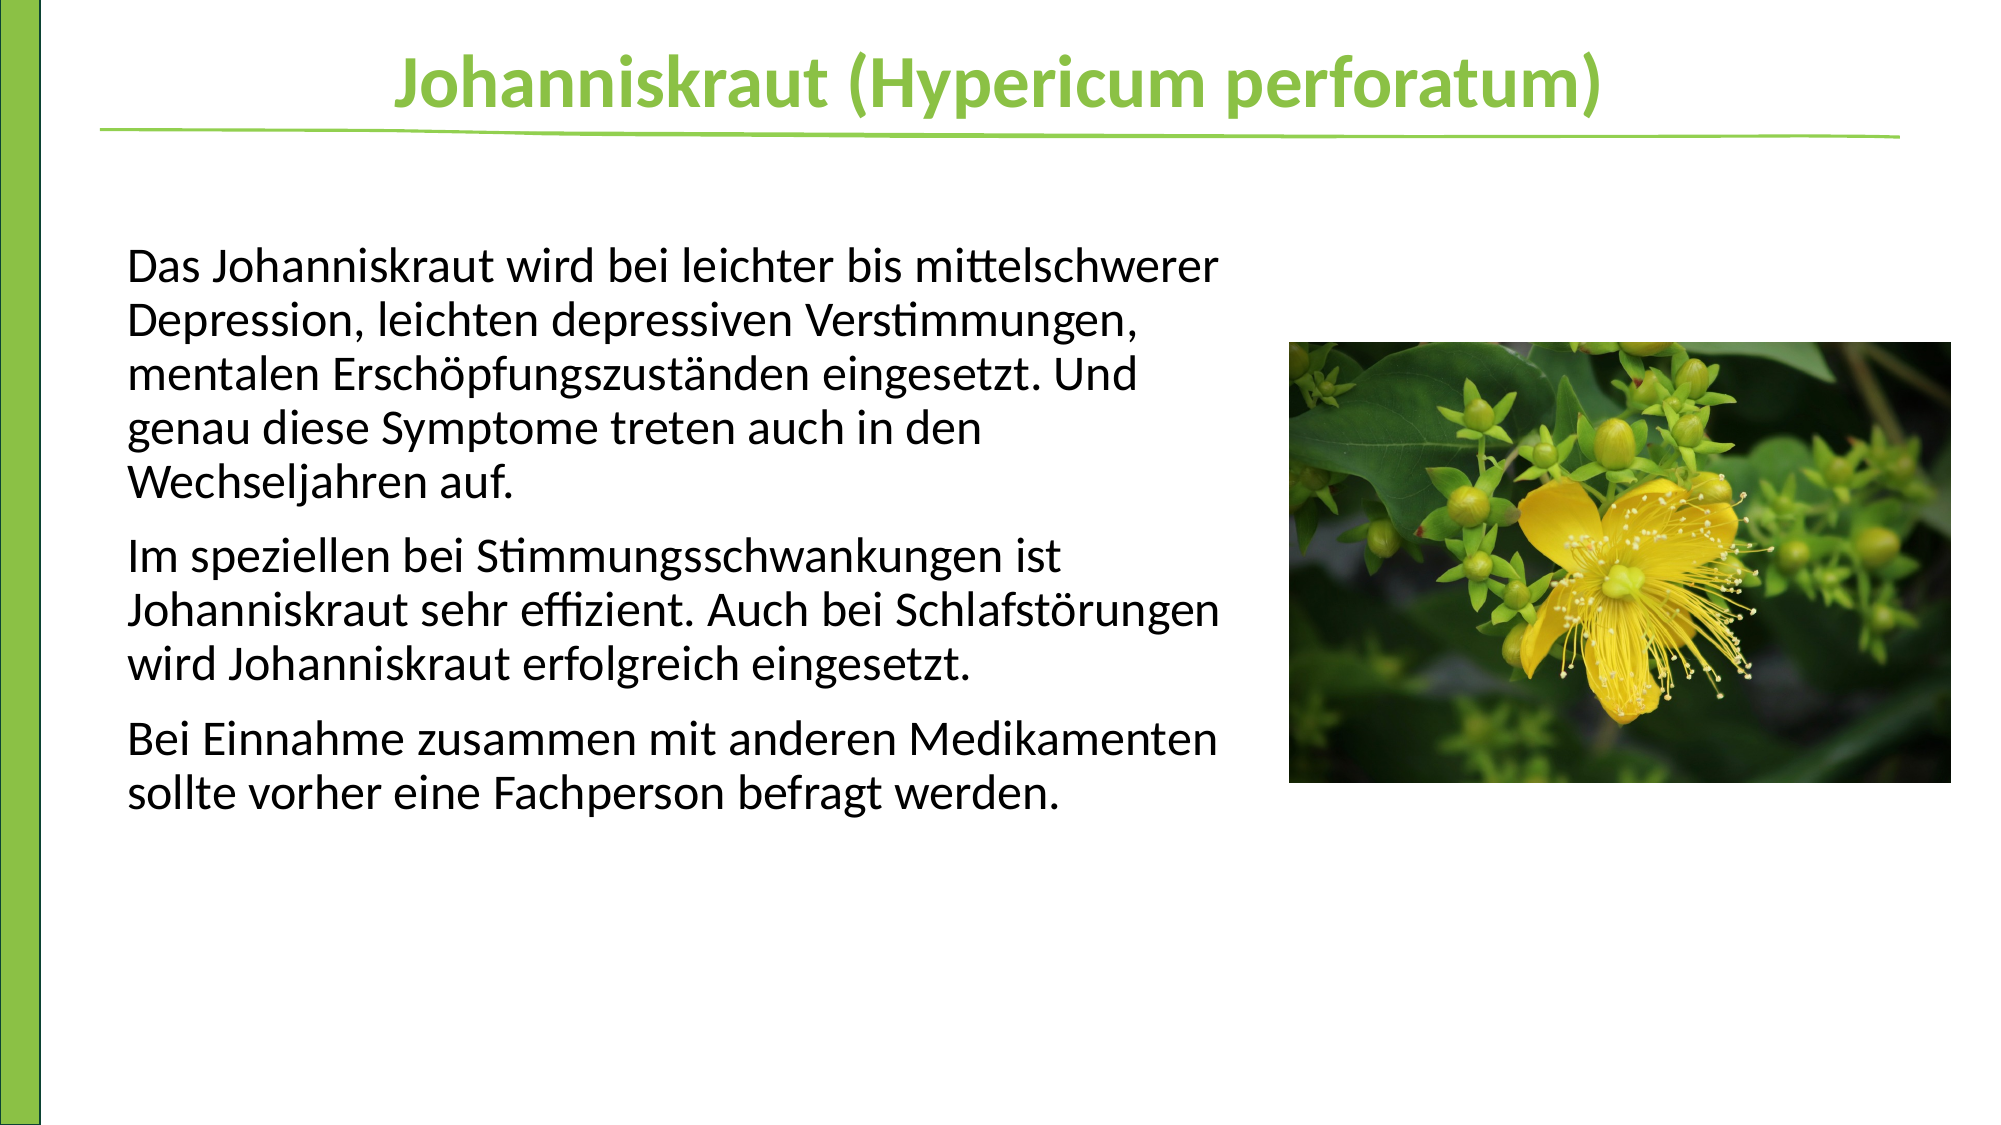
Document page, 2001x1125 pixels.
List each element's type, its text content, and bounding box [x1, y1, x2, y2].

subtitle Das Johanniskraut wird bei leichter bis mittelschwerer Depression, leichten depressiven Verstimmungen, mentalen Erschöpfungszuständen eingesetzt. Und genau diese Symptome treten auch in den Wechseljahren auf. Im speziellen bei Stimmungsschwankungen ist Johanniskraut sehr effizient. Auch bei Schlafstörungen wird Johanniskraut erfolgreich eingesetzt. Bei Einnahme zusammen mit anderen Medikamenten sollte vorher eine Fachperson befragt werden. [112, 231, 1277, 873]
picture [1289, 342, 1951, 783]
text_box Johanniskraut (Hypericum perforatum) [41, 35, 2000, 163]
text_box [0, 0, 41, 1125]
